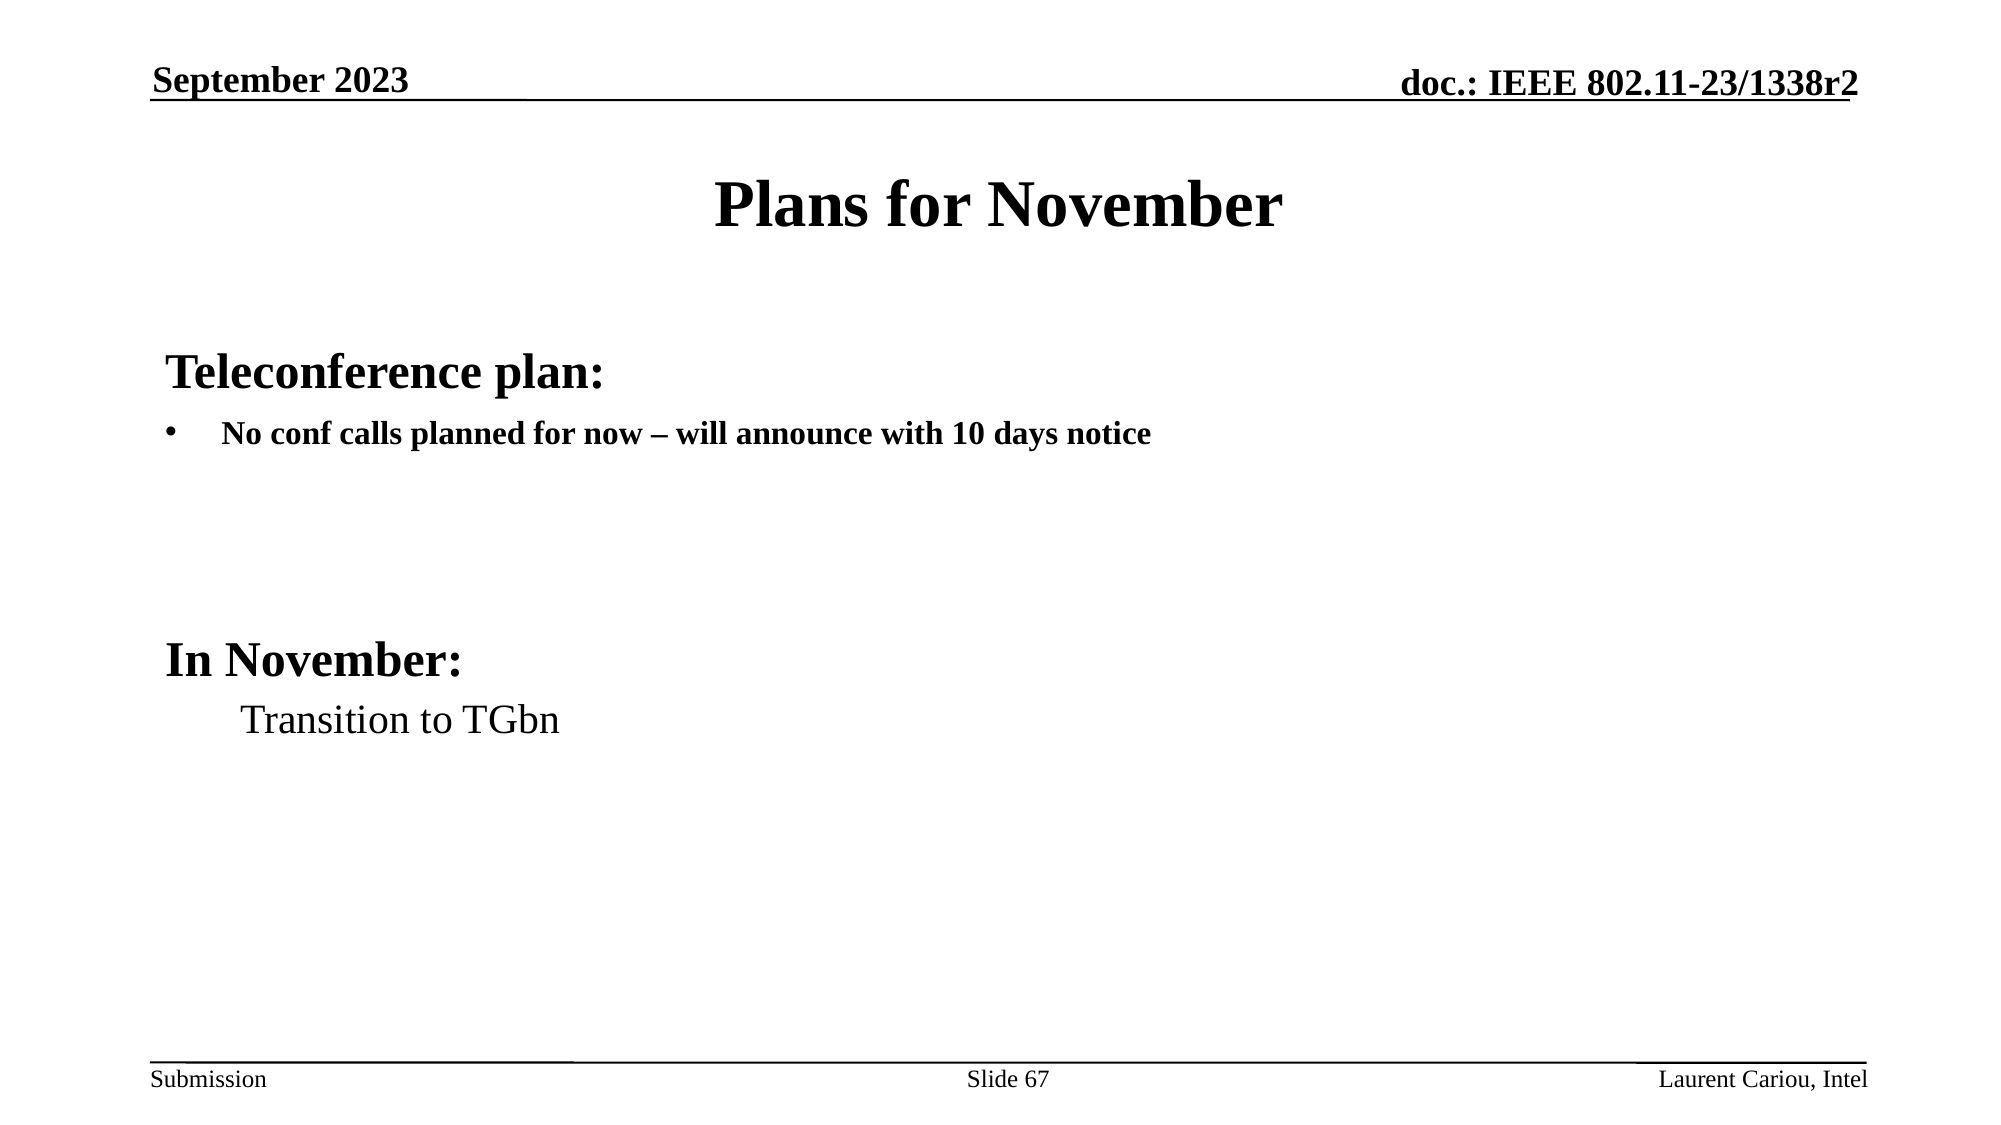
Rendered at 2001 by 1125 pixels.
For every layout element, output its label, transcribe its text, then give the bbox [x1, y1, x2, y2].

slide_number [152, 54, 476, 101]
list Teleconference plan: No conf calls planned for now – will announce with 10 days notice In November: Transition to TGbn [149, 337, 1851, 1013]
title Plans for November [149, 112, 1850, 288]
slide_number Slide 67 [950, 1061, 1067, 1123]
footer Laurent Cariou, Intel [1171, 1061, 1869, 1093]
